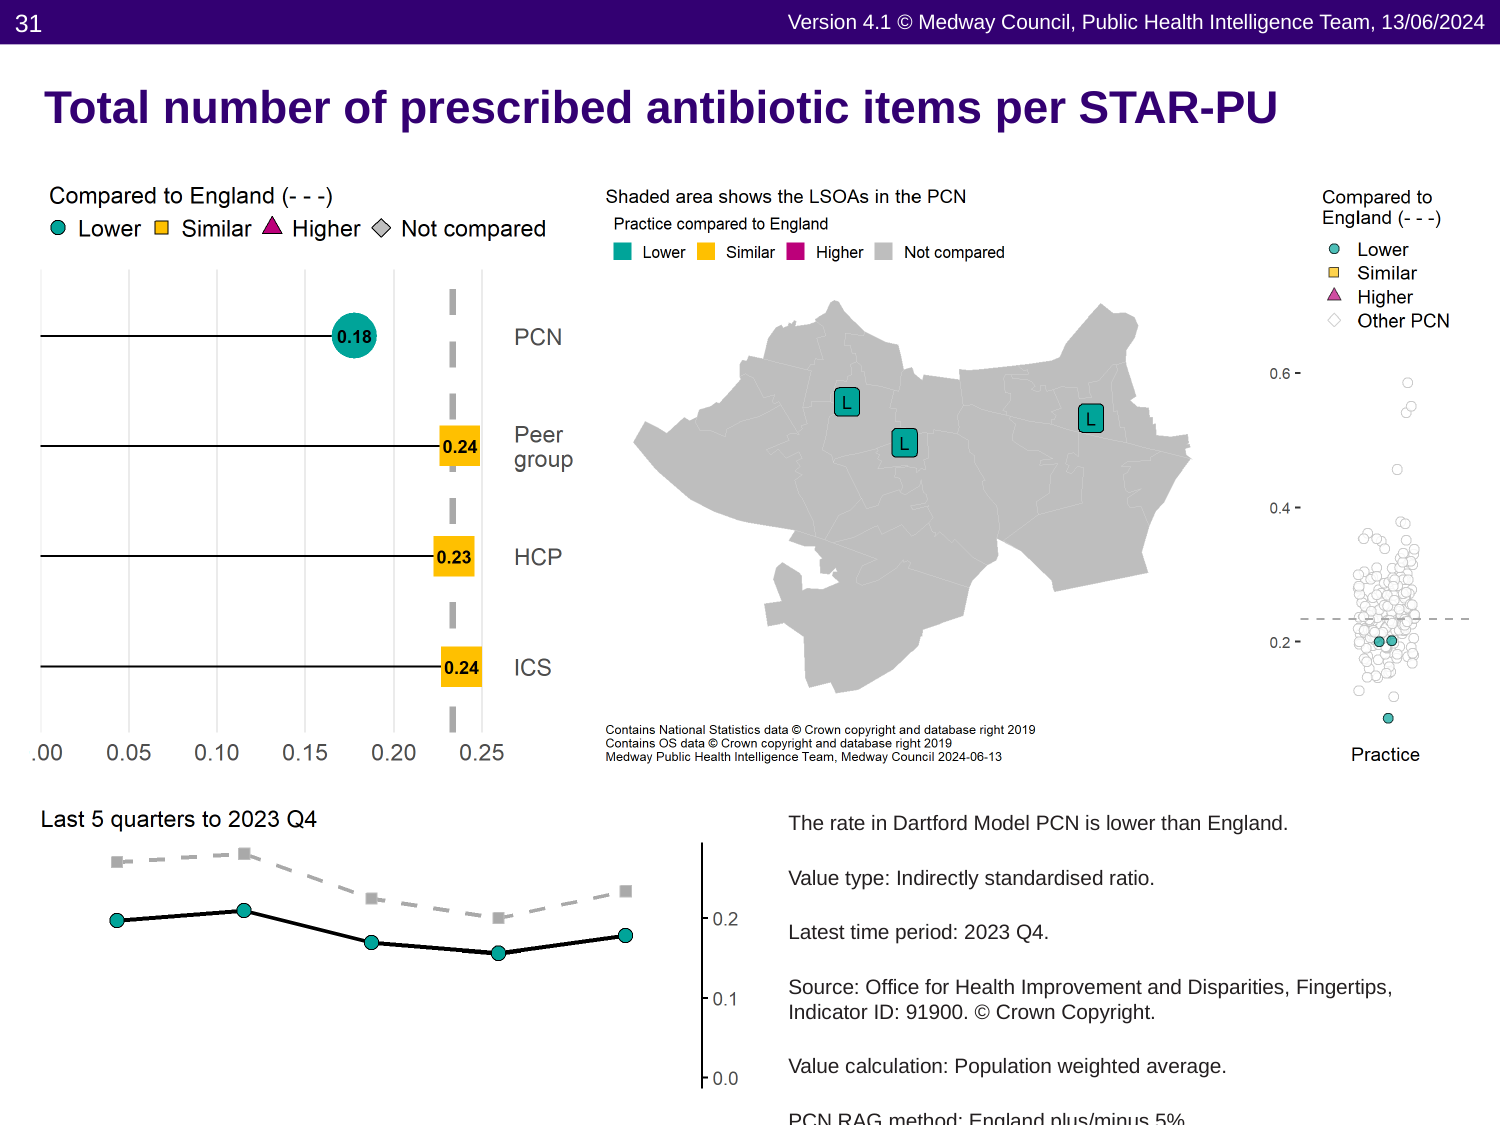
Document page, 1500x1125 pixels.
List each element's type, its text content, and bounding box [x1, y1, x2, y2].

list Version 4.1 © Medway Council, Public Health Intelligence Team, 13/06/2024 [419, 0, 1500, 43]
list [29, 164, 585, 776]
list The rate in Dartford Model PCN is lower than England. Value type: Indirectly standardised ratio. Latest time period: 2023 Q4. Source: Office for Health Improvement and Disparities, Fingertips, Indicator ID: 91900. © Crown Copyright. Value calculation: Population weighted average. PCN RAG method: England plus/minus 5%. Small area type: Practice. [773, 802, 1483, 1106]
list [605, 164, 1221, 776]
title Total number of prescribed antibiotic items per STAR-PU [29, 70, 1471, 138]
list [29, 798, 751, 1107]
list 31 [0, 0, 95, 95]
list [1233, 164, 1483, 776]
